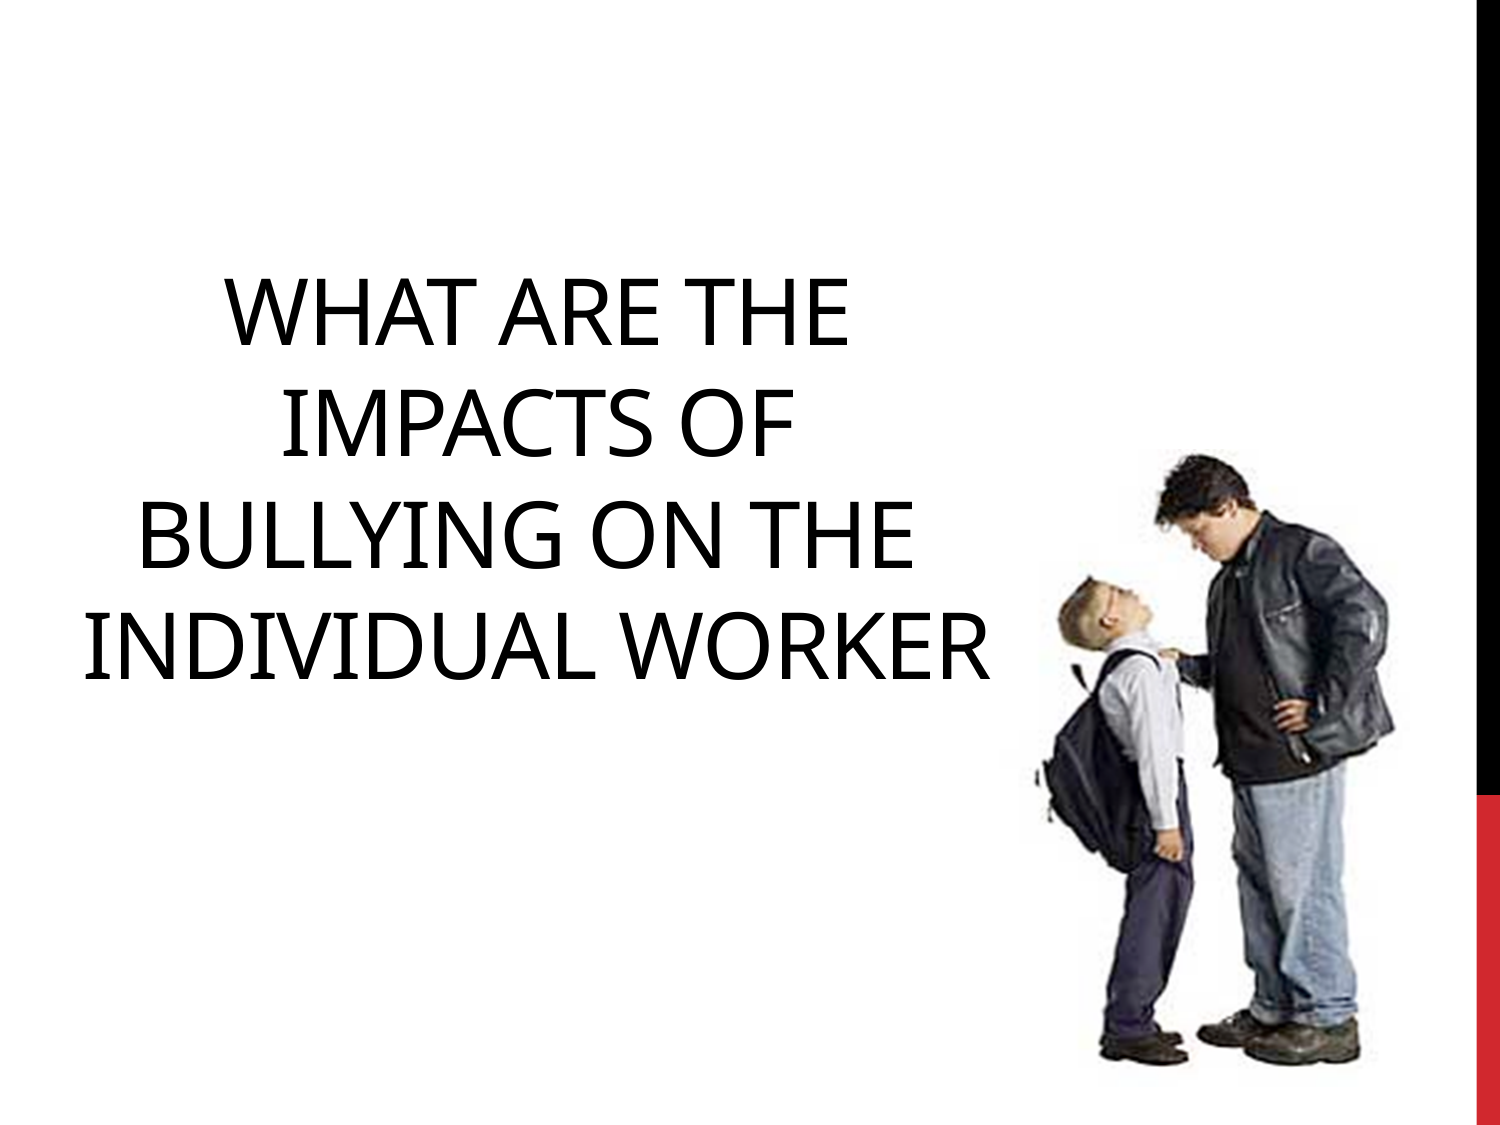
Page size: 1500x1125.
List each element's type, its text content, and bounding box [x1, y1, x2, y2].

title What are the Impacts of Bullying on the Individual Worker [62, 125, 1013, 713]
picture [999, 449, 1410, 1088]
